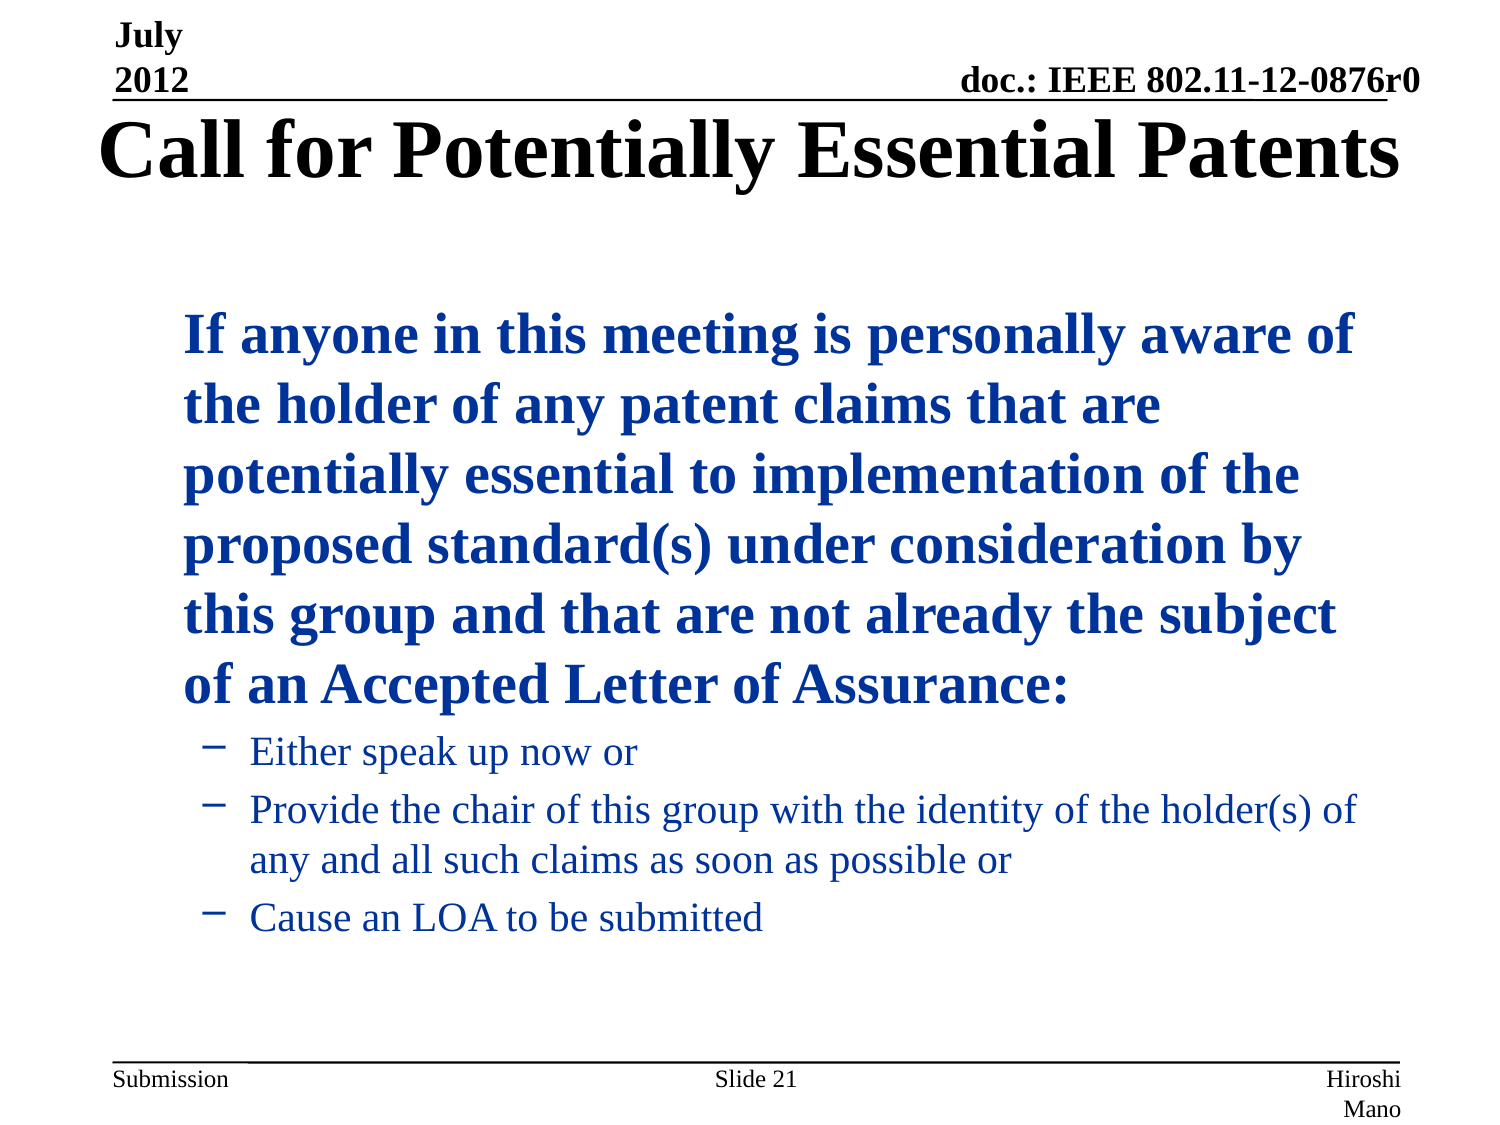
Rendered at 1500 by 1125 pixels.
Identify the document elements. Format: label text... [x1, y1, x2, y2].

list If anyone in this meeting is personally aware of the holder of any patent claims that are potentially essential to implementation of the proposed standard(s) under consideration by this group and that are not already the subject of an Accepted Letter of Assurance: Either speak up now or Provide the chair of this group with the identity of the holder(s) of any and all such claims as soon as possible or Cause an LOA to be submitted [112, 287, 1388, 963]
title Call for Potentially Essential Patents [74, 49, 1426, 238]
footer Hiroshi Mano (ATRD, Root, Lab) [1324, 1061, 1402, 1093]
slide_number Slide 21 [712, 1061, 800, 1093]
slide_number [114, 54, 259, 101]
